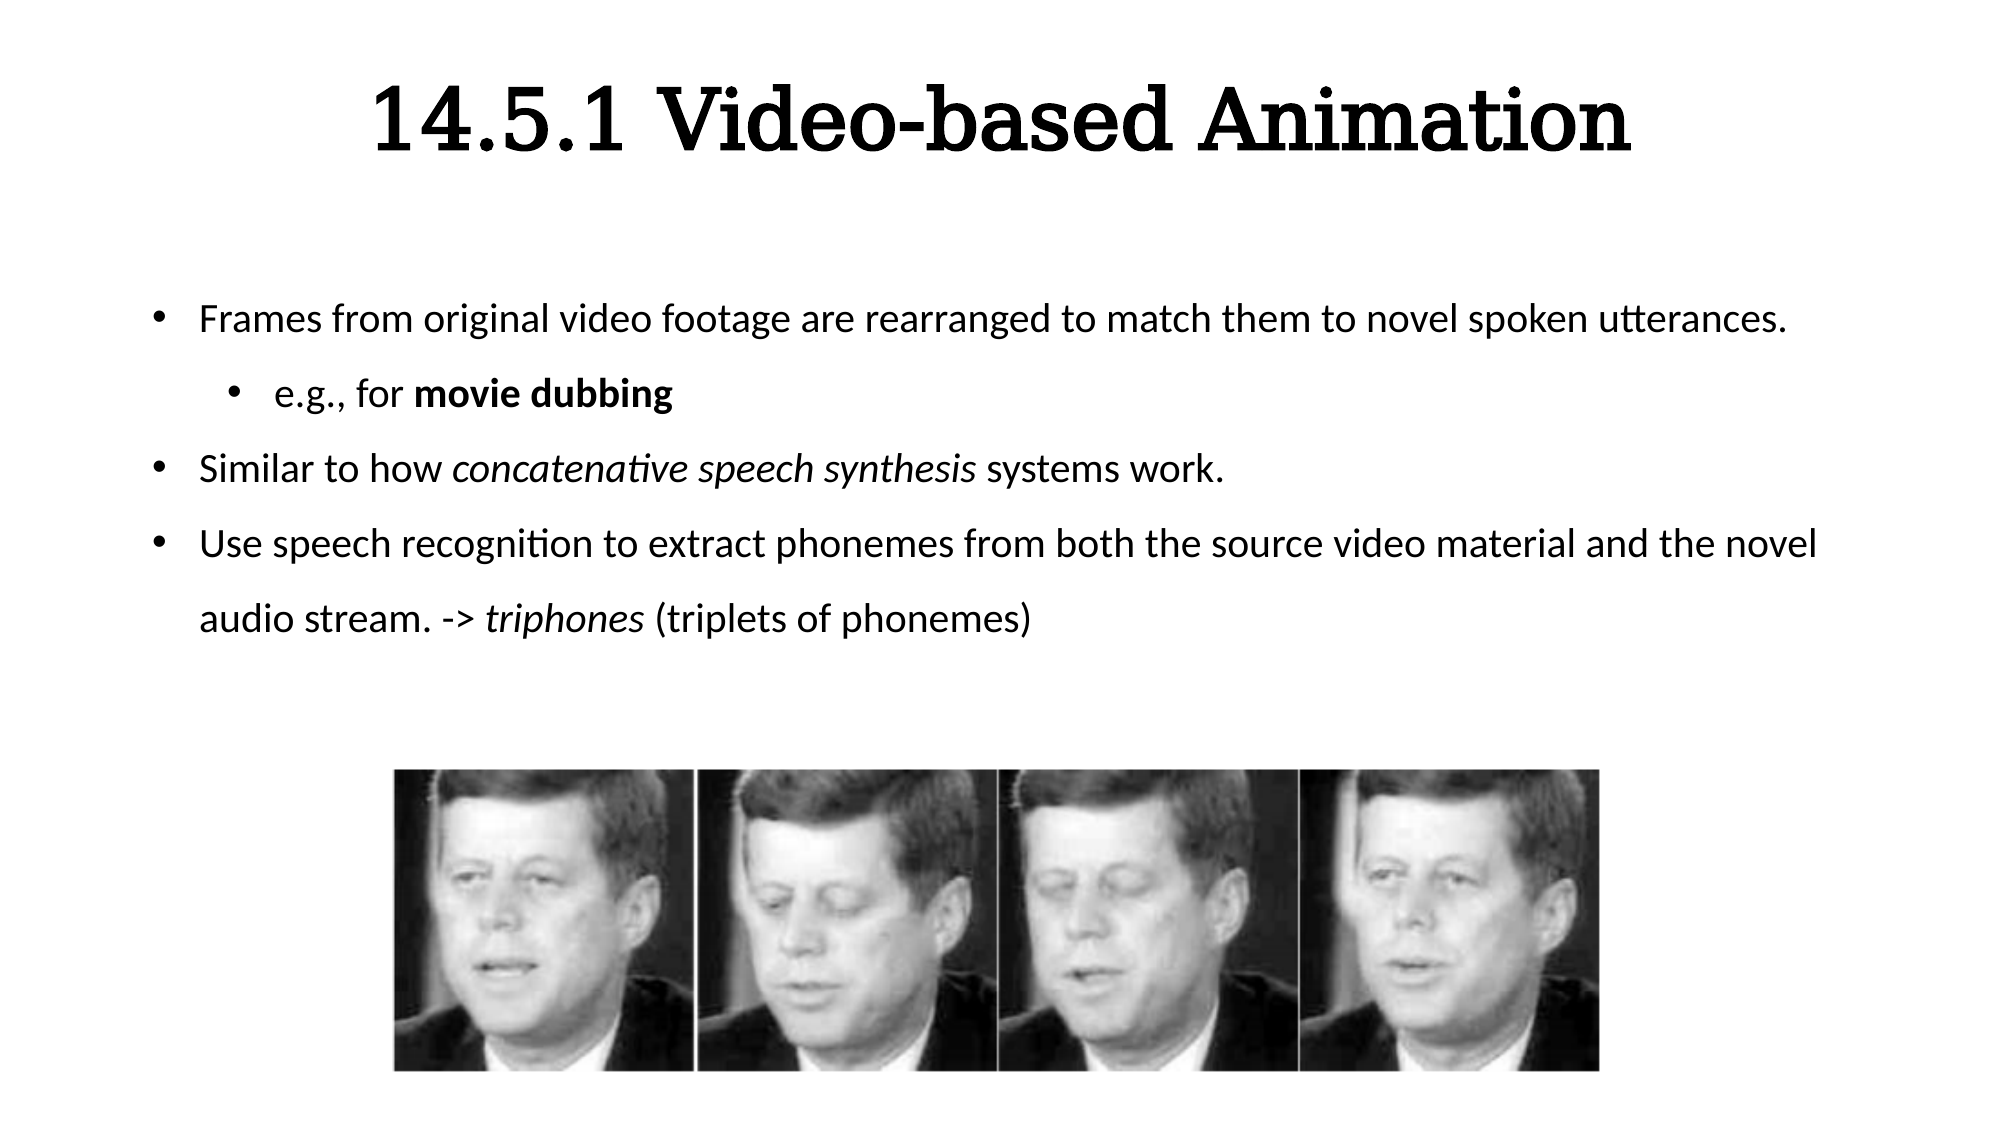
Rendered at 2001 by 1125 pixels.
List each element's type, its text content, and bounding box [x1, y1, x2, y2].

text_box Frames from original video footage are rearranged to match them to novel spoken utterances. e.g., for movie dubbing Similar to how concatenative speech synthesis systems work. Use speech recognition to extract phonemes from both the source video material and the novel audio stream. -> triphones (triplets of phonemes) [137, 258, 1881, 649]
title 14.5.1 Video-based Animation [137, 59, 1863, 185]
picture [384, 759, 1616, 1088]
